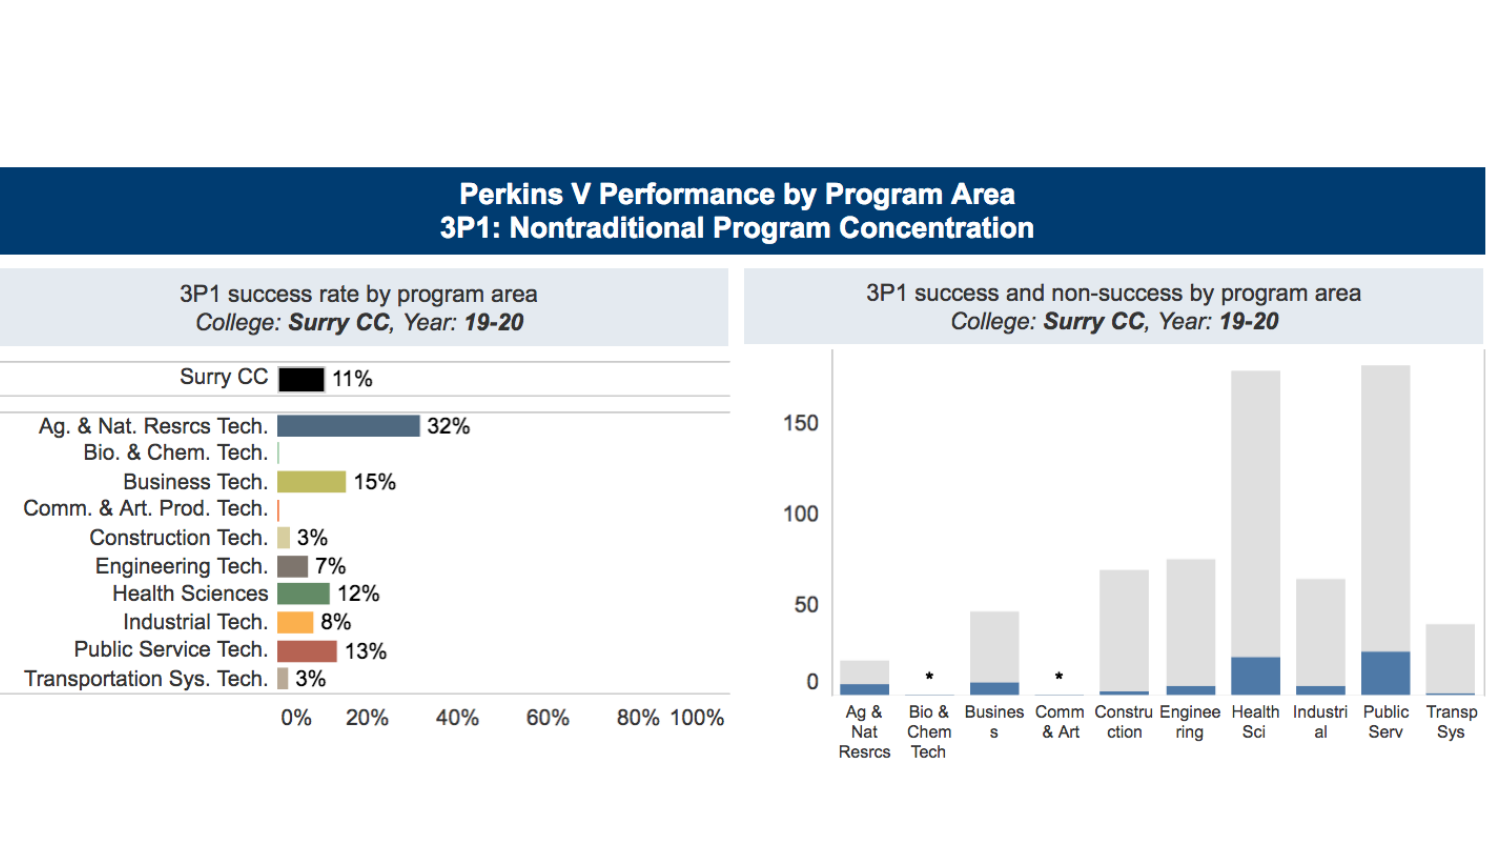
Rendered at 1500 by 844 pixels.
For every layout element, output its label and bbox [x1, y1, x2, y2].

picture [0, 162, 1500, 763]
